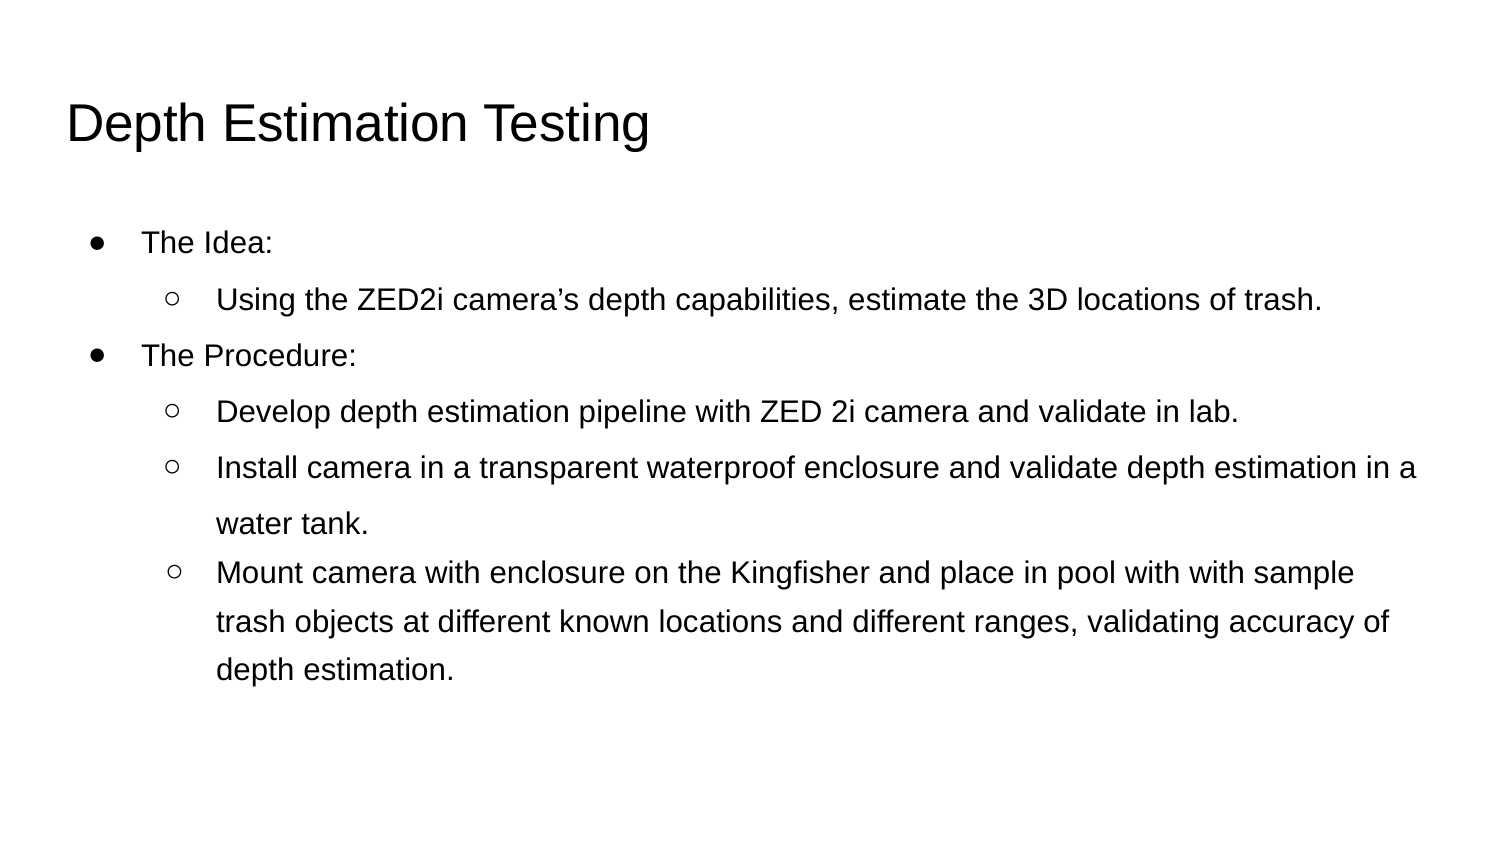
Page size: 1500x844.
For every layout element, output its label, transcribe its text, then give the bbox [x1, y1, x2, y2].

list The Idea: Using the ZED2i camera’s depth capabilities, estimate the 3D locations of trash. The Procedure: Develop depth estimation pipeline with ZED 2i camera and validate in lab. Install camera in a transparent waterproof enclosure and validate depth estimation in a water tank. Mount camera with enclosure on the Kingfisher and place in pool with with sample trash objects at different known locations and different ranges, validating accuracy of depth estimation. [51, 189, 1449, 750]
title Depth Estimation Testing [51, 72, 1449, 167]
